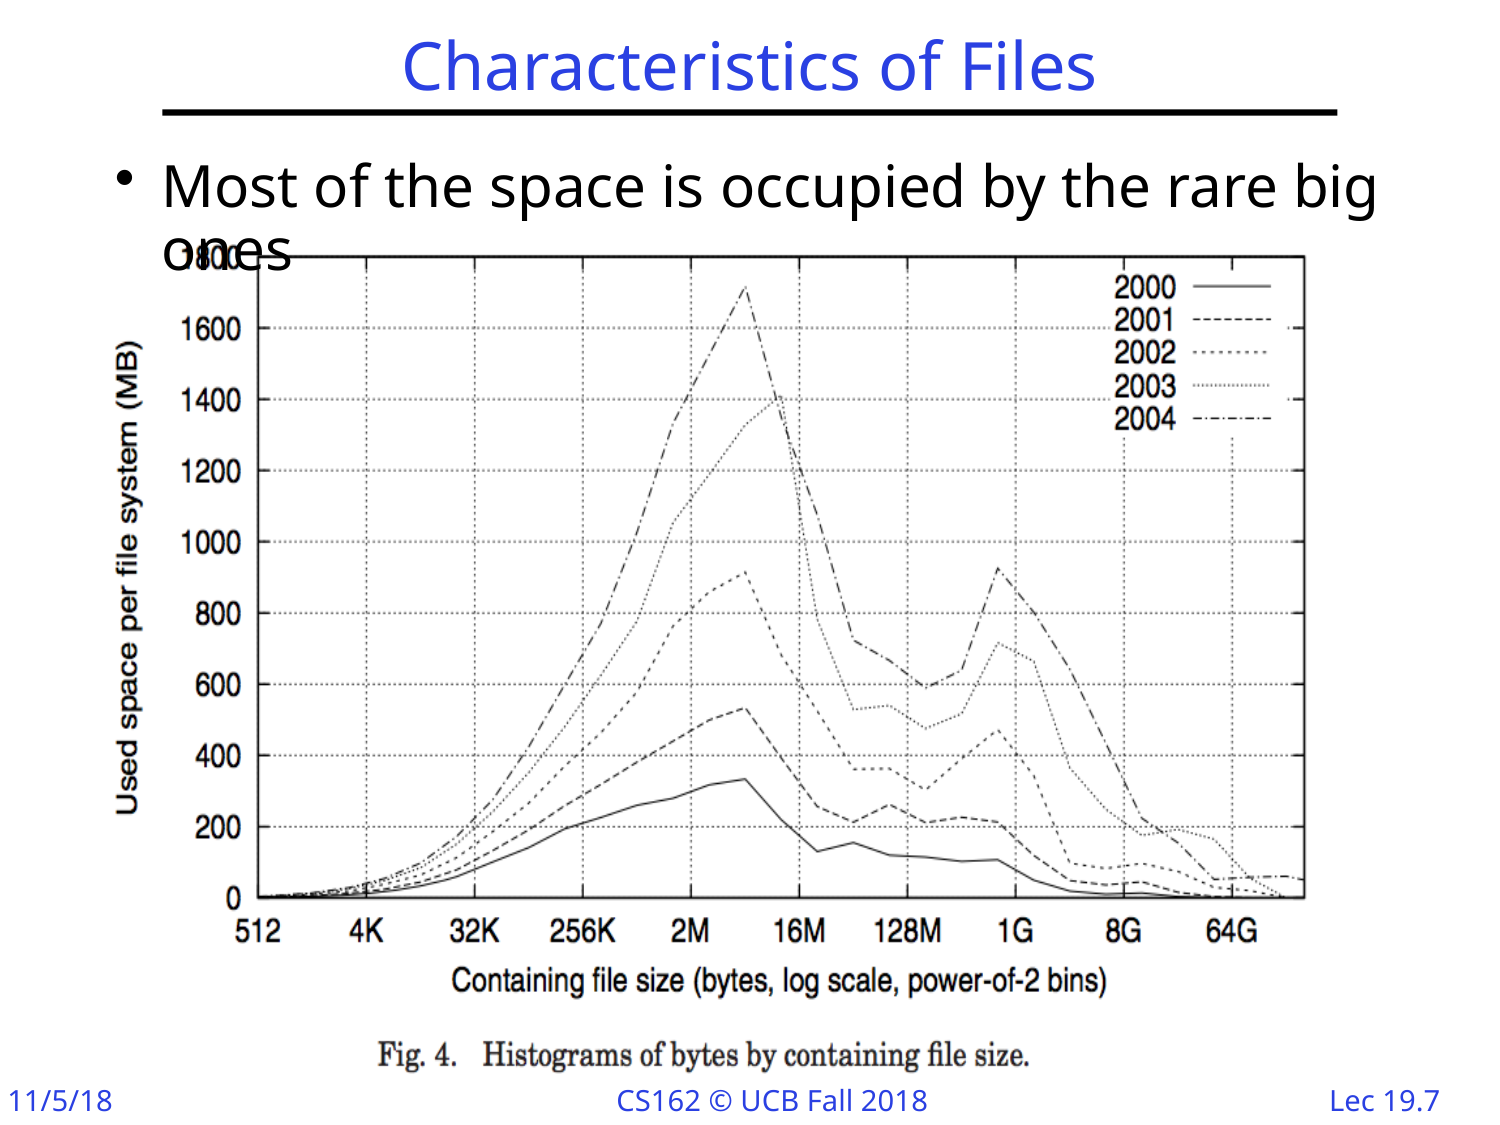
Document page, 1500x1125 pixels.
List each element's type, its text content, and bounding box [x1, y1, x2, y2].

list Most of the space is occupied by the rare big ones [99, 149, 1438, 988]
picture [87, 224, 1412, 1076]
title Characteristics of Files [162, 24, 1338, 113]
